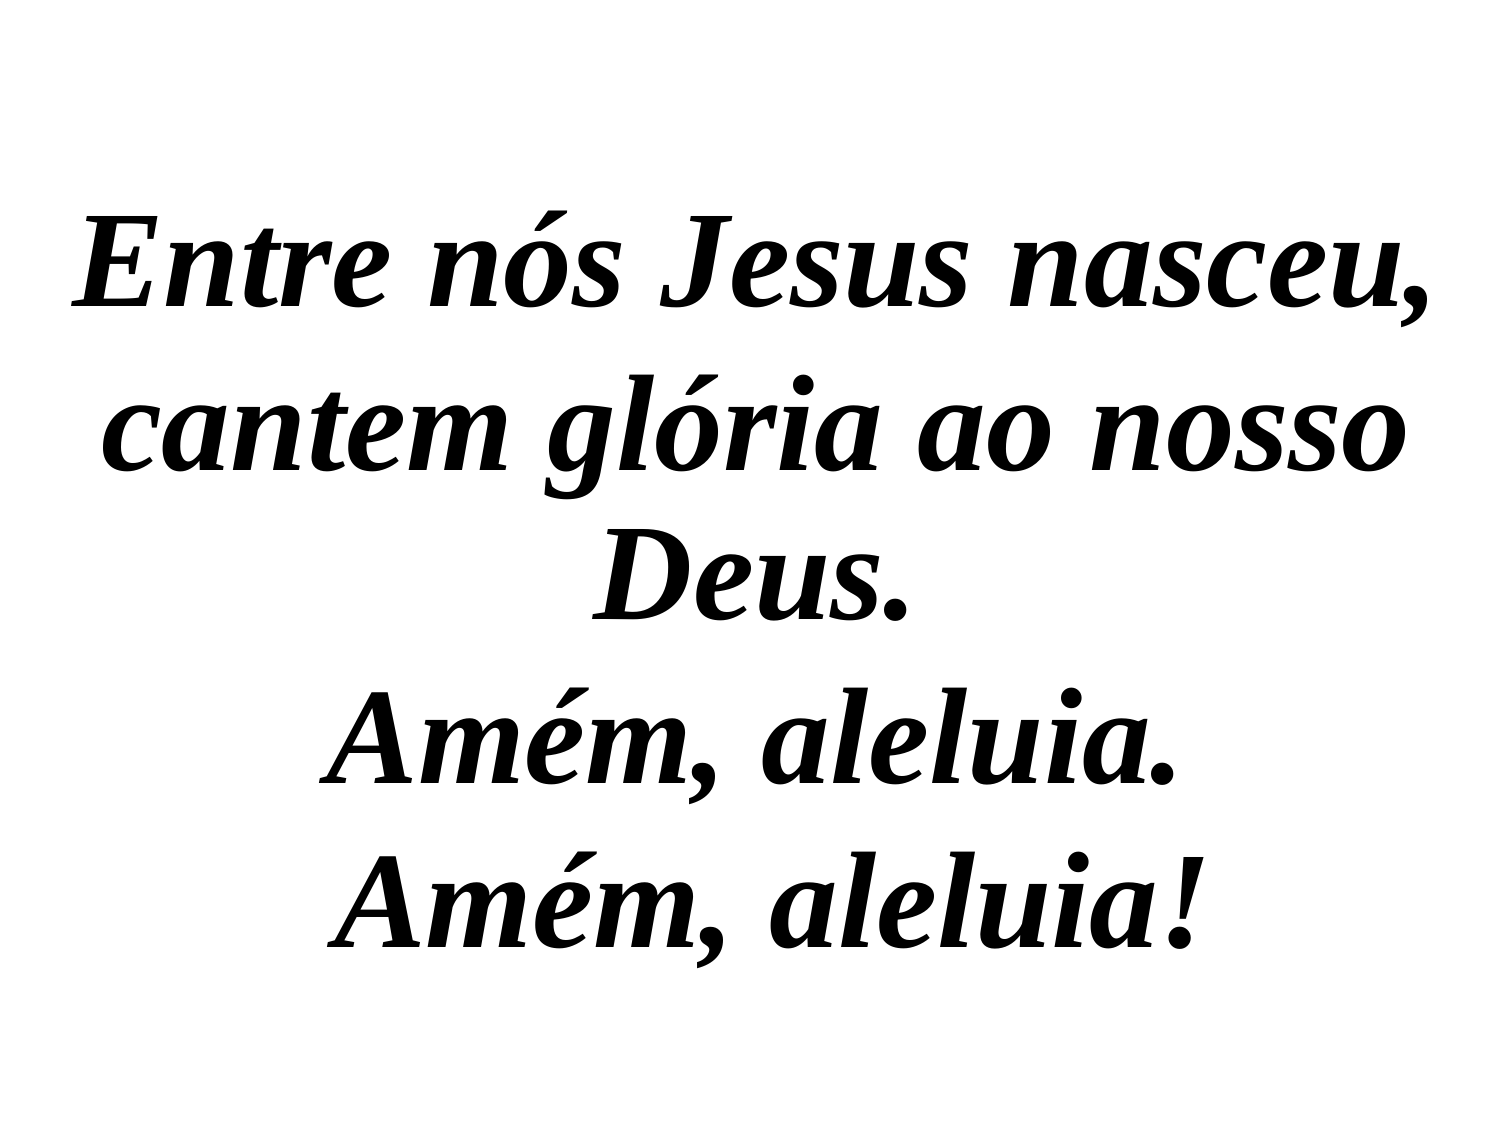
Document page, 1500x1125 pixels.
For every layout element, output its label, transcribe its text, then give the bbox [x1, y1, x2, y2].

list Entre nós Jesus nasceu, cantem glória ao nosso Deus. Amém, aleluia. Amém, aleluia! [38, 59, 1475, 1106]
